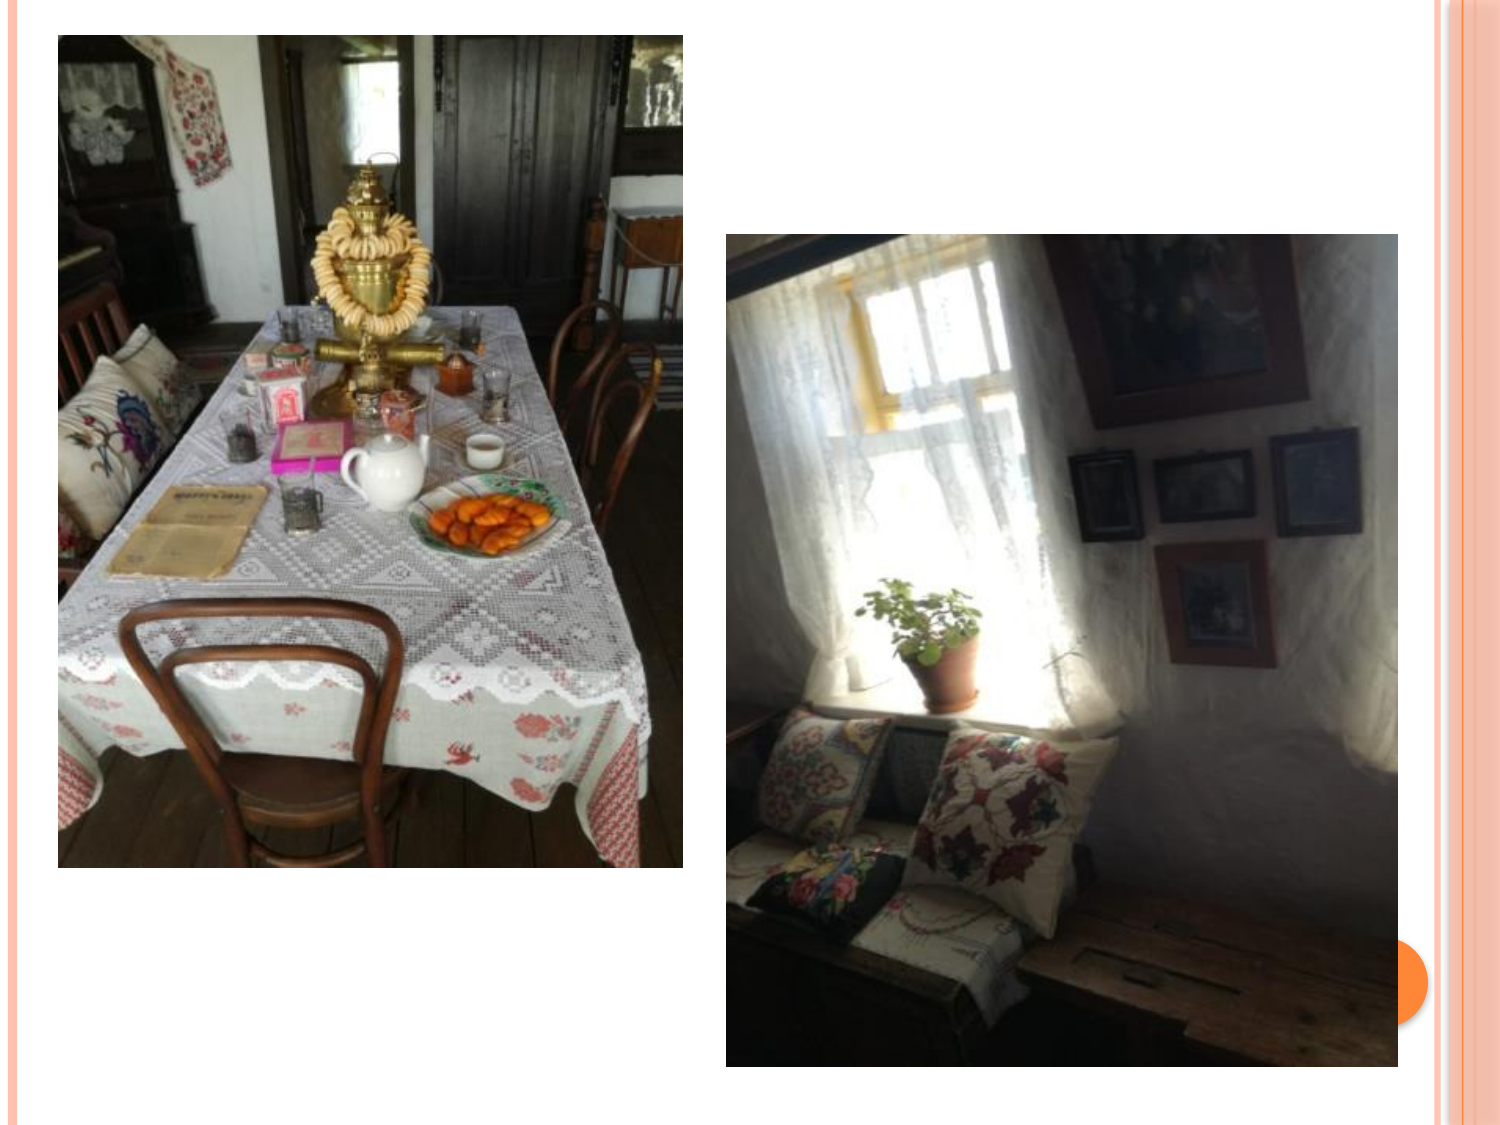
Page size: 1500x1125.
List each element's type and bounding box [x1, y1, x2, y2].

list [58, 34, 684, 868]
list [726, 233, 1398, 1067]
